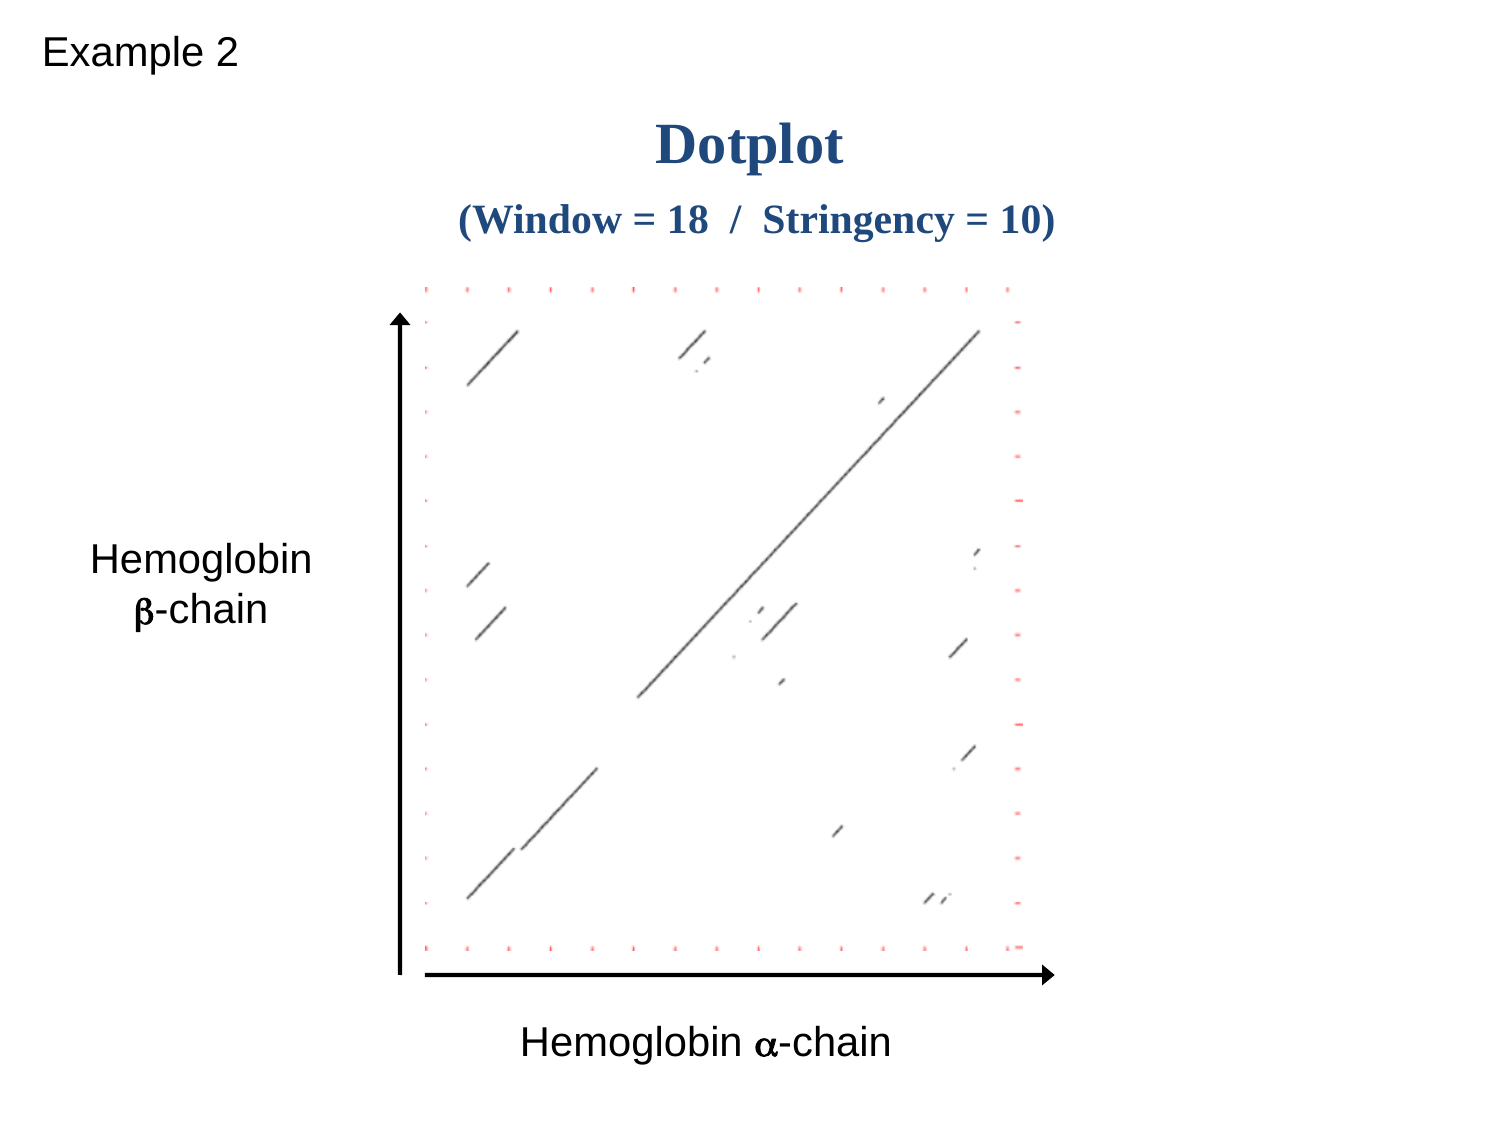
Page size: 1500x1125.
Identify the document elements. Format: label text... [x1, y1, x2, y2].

text_box Hemoglobin -chain [75, 524, 328, 640]
text_box [424, 964, 1055, 986]
text_box Dotplot (Window = 18 / Stringency = 10) [112, 81, 1388, 270]
text_box Example 2 [27, 16, 254, 82]
text_box Hemoglobin -chain [505, 1007, 908, 1072]
text_box [389, 312, 411, 976]
picture [424, 287, 1023, 951]
